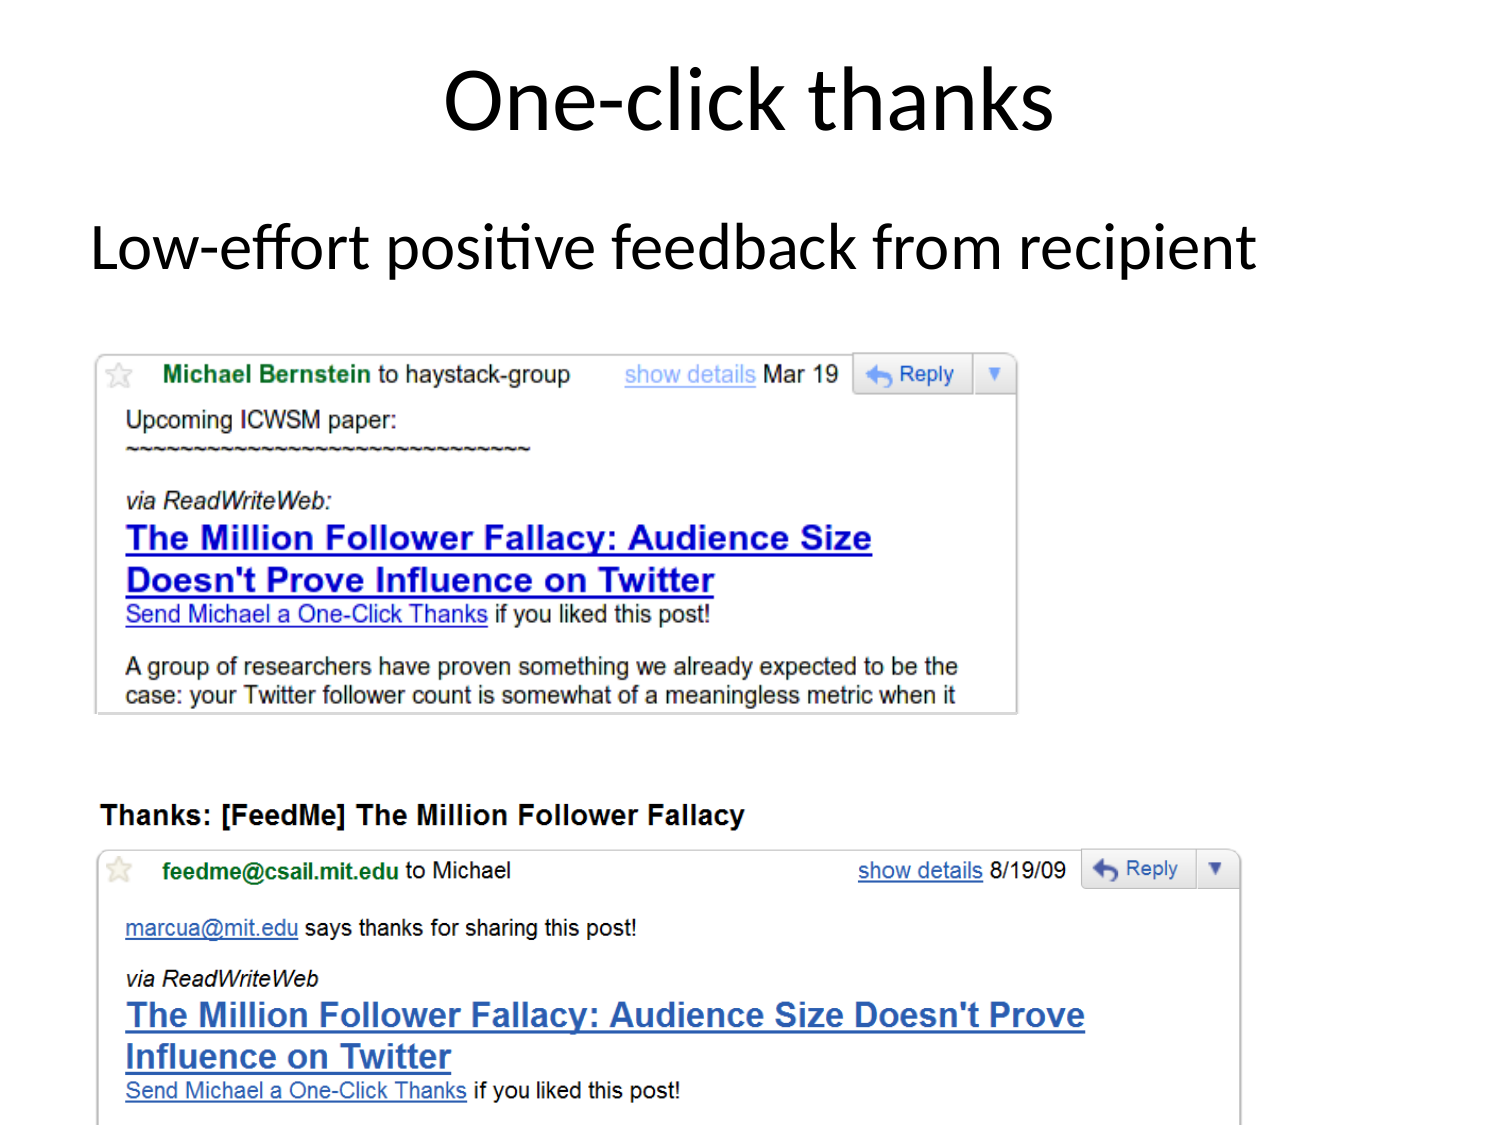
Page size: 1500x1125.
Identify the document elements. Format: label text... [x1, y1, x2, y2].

title One-click thanks [75, 0, 1425, 188]
list Low-effort positive feedback from recipient [75, 195, 1413, 313]
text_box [87, 349, 1038, 715]
picture [87, 788, 1252, 1125]
